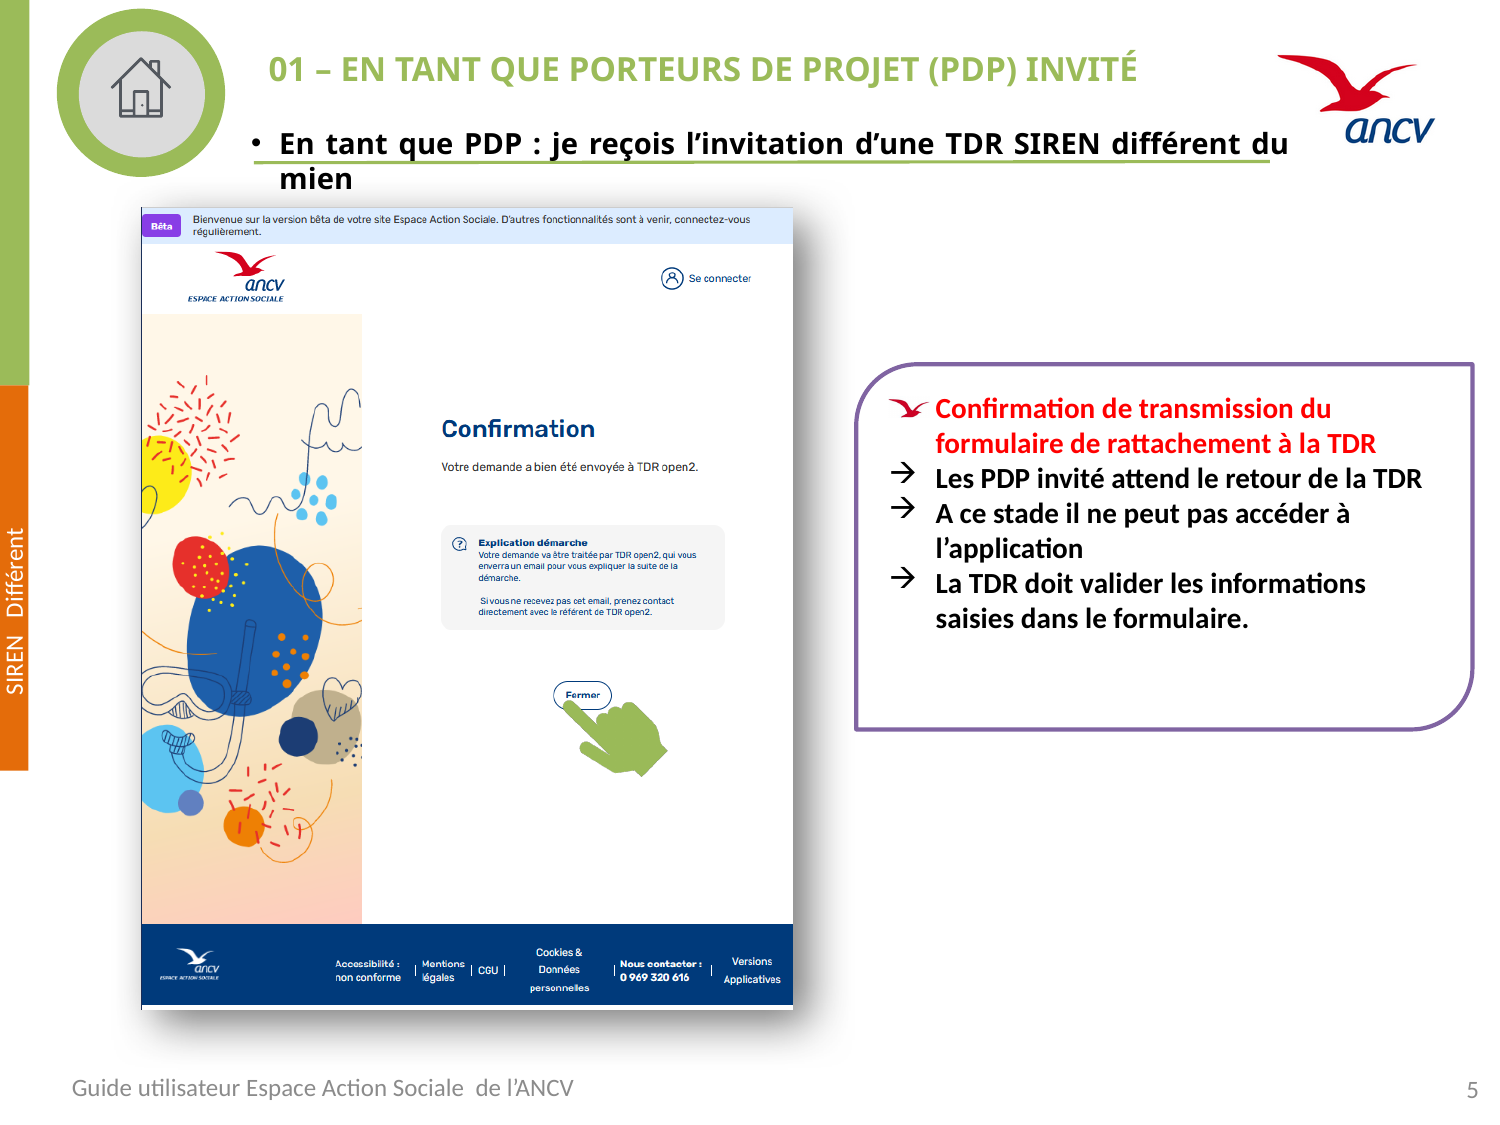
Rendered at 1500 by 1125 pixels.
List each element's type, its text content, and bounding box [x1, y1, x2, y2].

text_box [110, 57, 172, 118]
picture [1269, 39, 1436, 182]
text_box En tant que PDP : je reçois l’invitation d’une TDR SIREN différent du mien [236, 117, 1306, 203]
text_box Confirmation de transmission du formulaire de rattachement à la TDR Les PDP invité attend le retour de la TDR A ce stade il ne peut pas accéder à l’application La TDR doit valider les informations saisies dans le formulaire. [854, 362, 1475, 732]
picture [888, 396, 930, 418]
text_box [0, 385, 37, 771]
text_box [76, 29, 208, 160]
text_box [0, 0, 32, 383]
slide_number 5 [1144, 1058, 1495, 1119]
text_box 01 – en tant que porteurs de projet (PDP) invité [253, 40, 1266, 96]
text_box [54, 6, 228, 180]
slide_number Guide utilisateur Espace Action Sociale de l’ANCV [56, 1061, 697, 1113]
picture [140, 207, 794, 1010]
